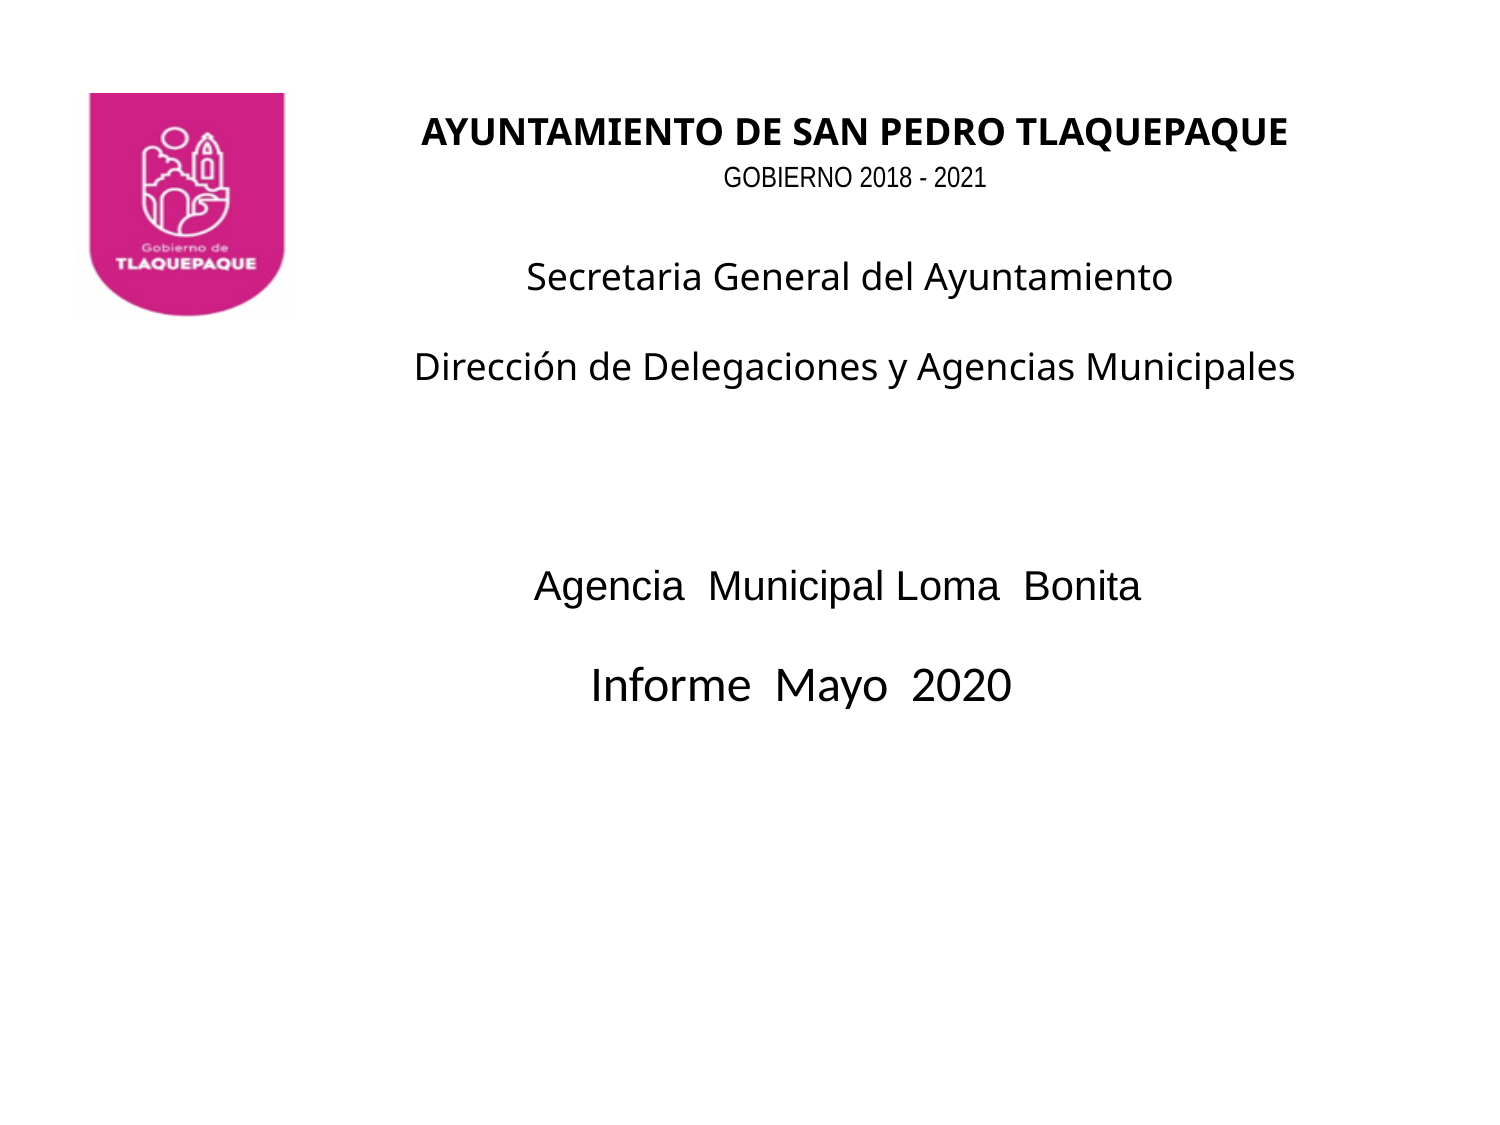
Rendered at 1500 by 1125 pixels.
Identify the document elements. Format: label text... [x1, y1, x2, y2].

text_box Informe Mayo 2020 [320, 644, 1282, 720]
text_box AYUNTAMIENTO DE SAN PEDRO TLAQUEPAQUE GOBIERNO 2018 - 2021 [351, 93, 1360, 201]
picture [76, 93, 295, 322]
text_box Secretaria General del Ayuntamiento Dirección de Delegaciones y Agencias Municipales [398, 246, 1313, 486]
text_box Agencia Municipal Loma Bonita [257, 550, 1418, 616]
